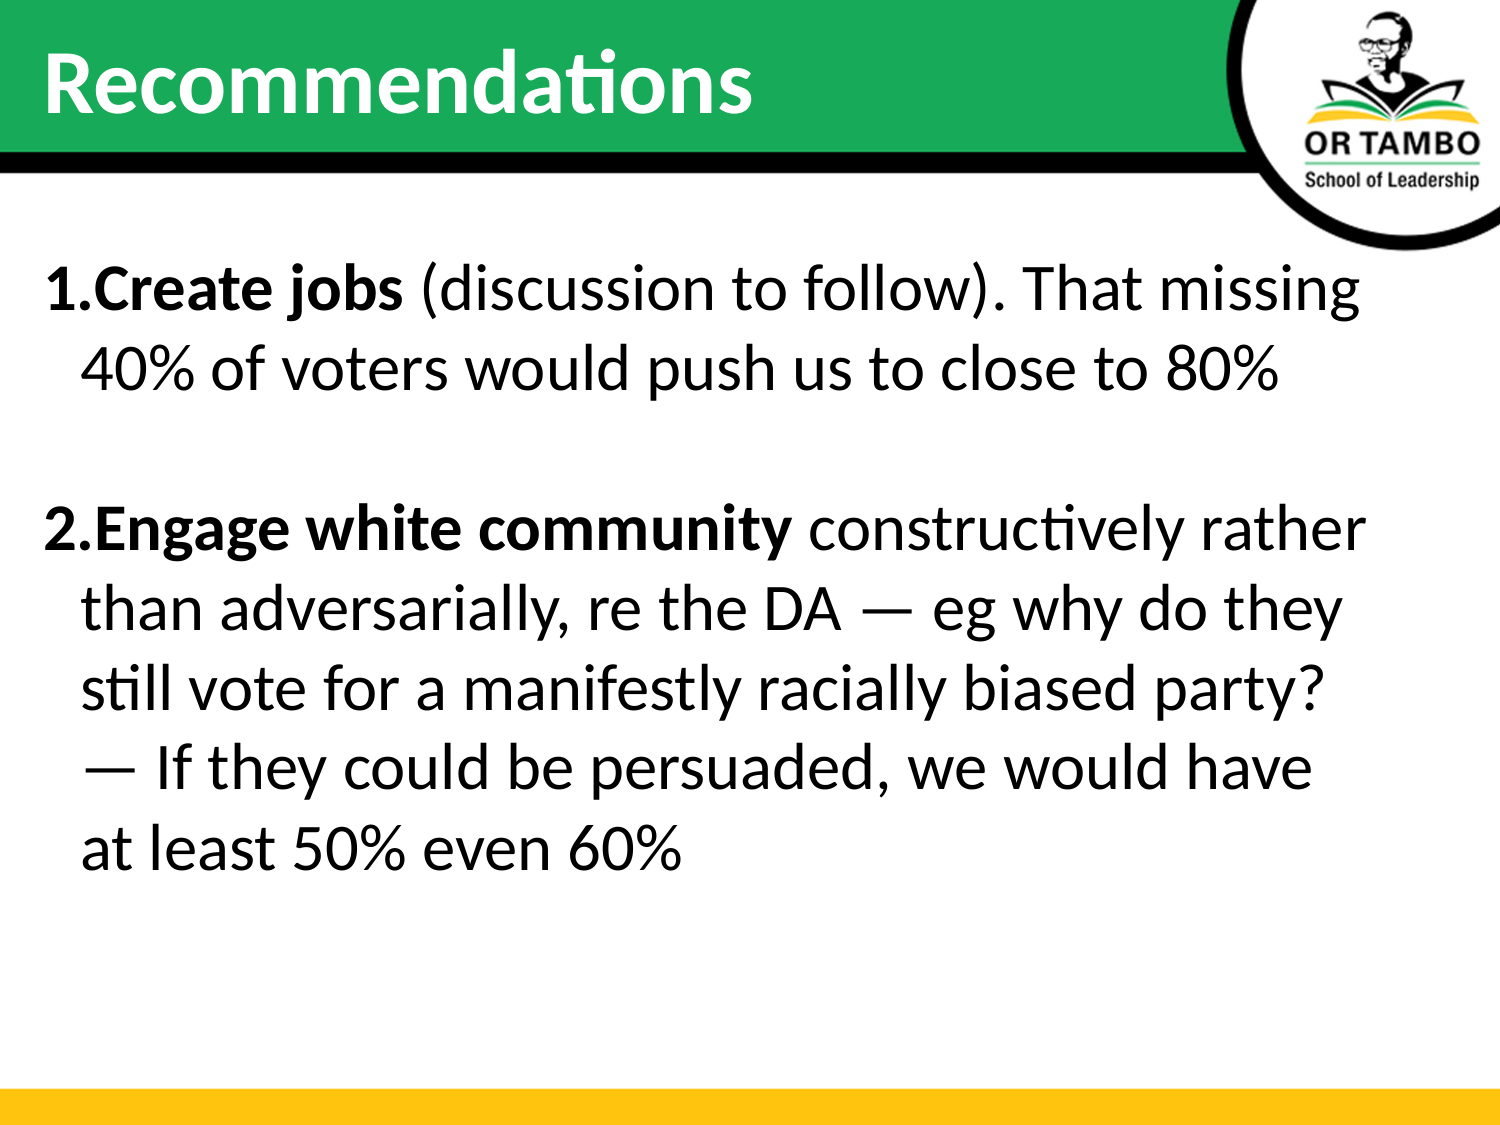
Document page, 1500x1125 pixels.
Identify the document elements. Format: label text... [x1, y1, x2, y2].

picture [0, 0, 1500, 1125]
text_box Create jobs (discussion to follow). That missing 40% of voters would push us to close to 80% Engage white community constructively rather than adversarially, re the DA — eg why do they still vote for a manifestly racially biased party? — If they could be persuaded, we would have at least 50% even 60% [35, 236, 1386, 891]
title Recommendations [35, 0, 1387, 154]
